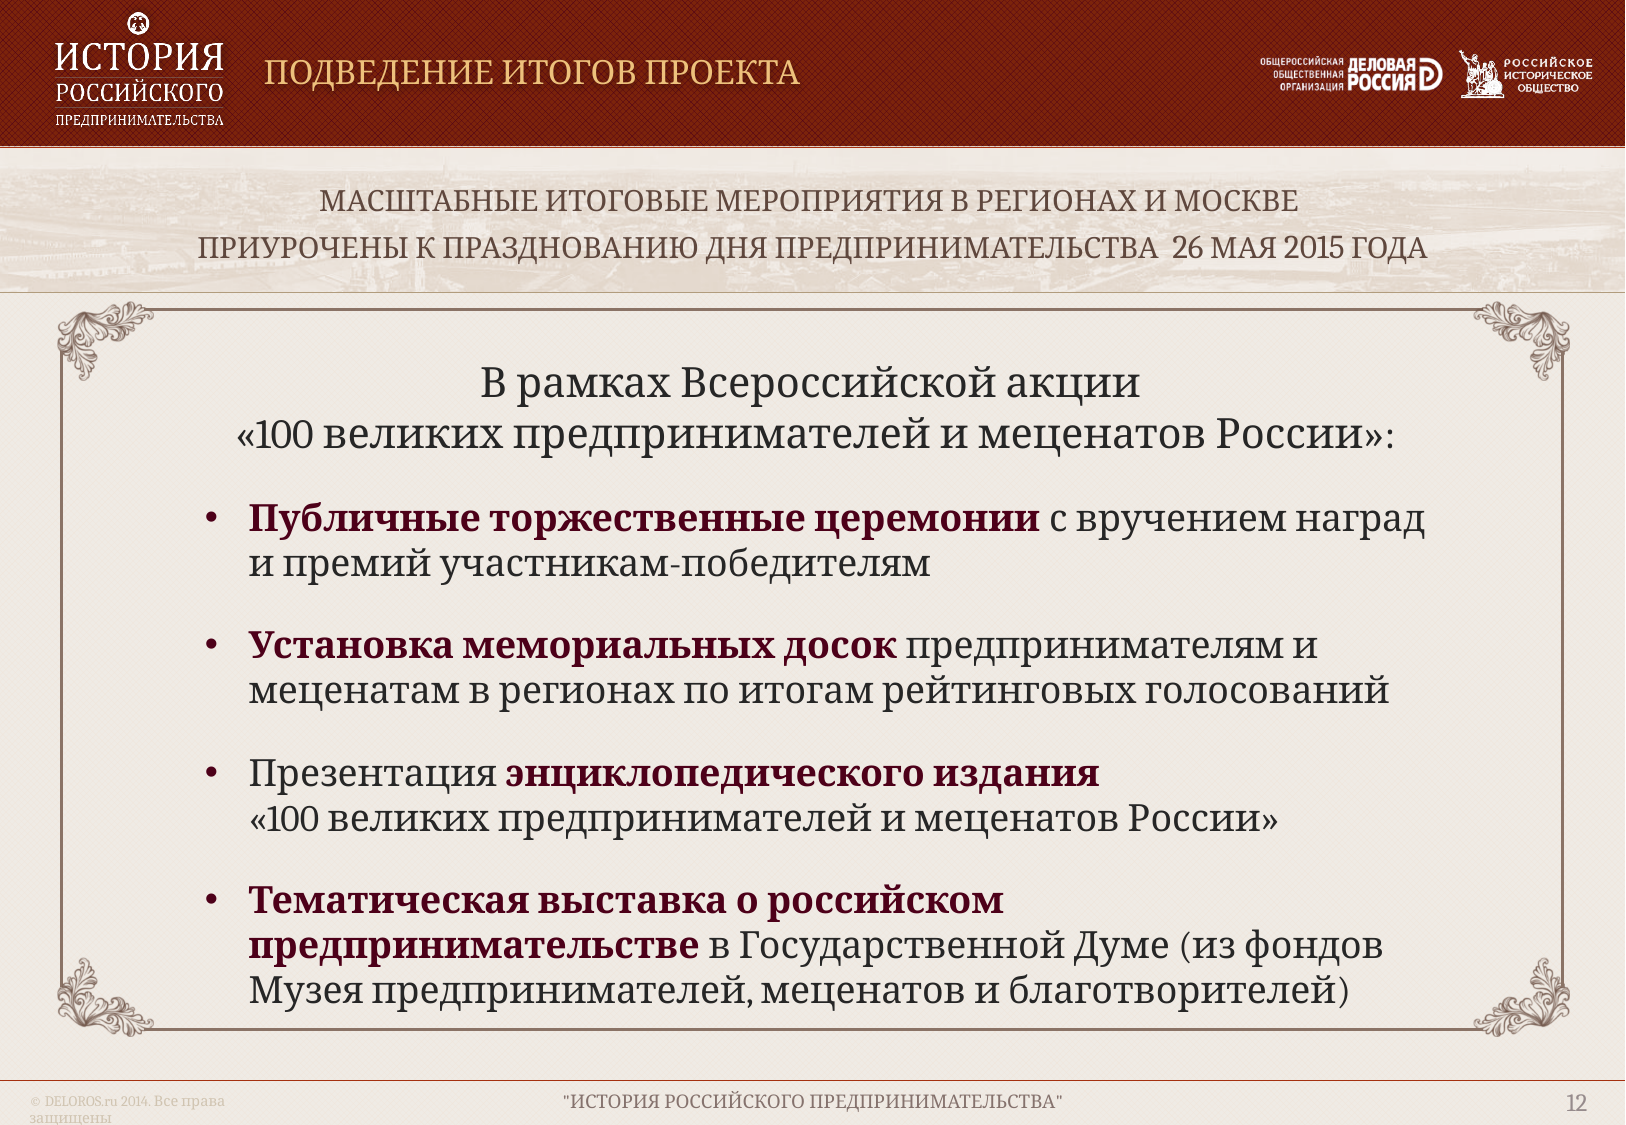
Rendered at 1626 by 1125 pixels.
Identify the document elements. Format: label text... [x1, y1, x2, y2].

title ПОДВЕДЕНИЕ ИТОГОВ ПРОЕКТА [248, 12, 1222, 137]
footer "ИСТОРИЯ РОССИЙСКОГО ПРЕДПРИНИМАТЕЛЬСТВА" [310, 1084, 1314, 1119]
picture [29, 12, 248, 136]
picture [1457, 48, 1601, 99]
picture [1260, 56, 1443, 92]
subtitle МАСШТАБНЫЕ ИТОГОВЫЕ МЕРОПРИЯТИЯ В РЕГИОНАХ И МОСКВЕ ПРИУРОЧЕНЫ К ПРАЗДНОВАНИЮ ДНЯ ПРЕДПРИНИМАТЕЛЬСТВА 26 МАЯ 2015 ГОДА [128, 187, 1497, 255]
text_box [57, 301, 1570, 1037]
slide_number 12 [1457, 1084, 1603, 1119]
